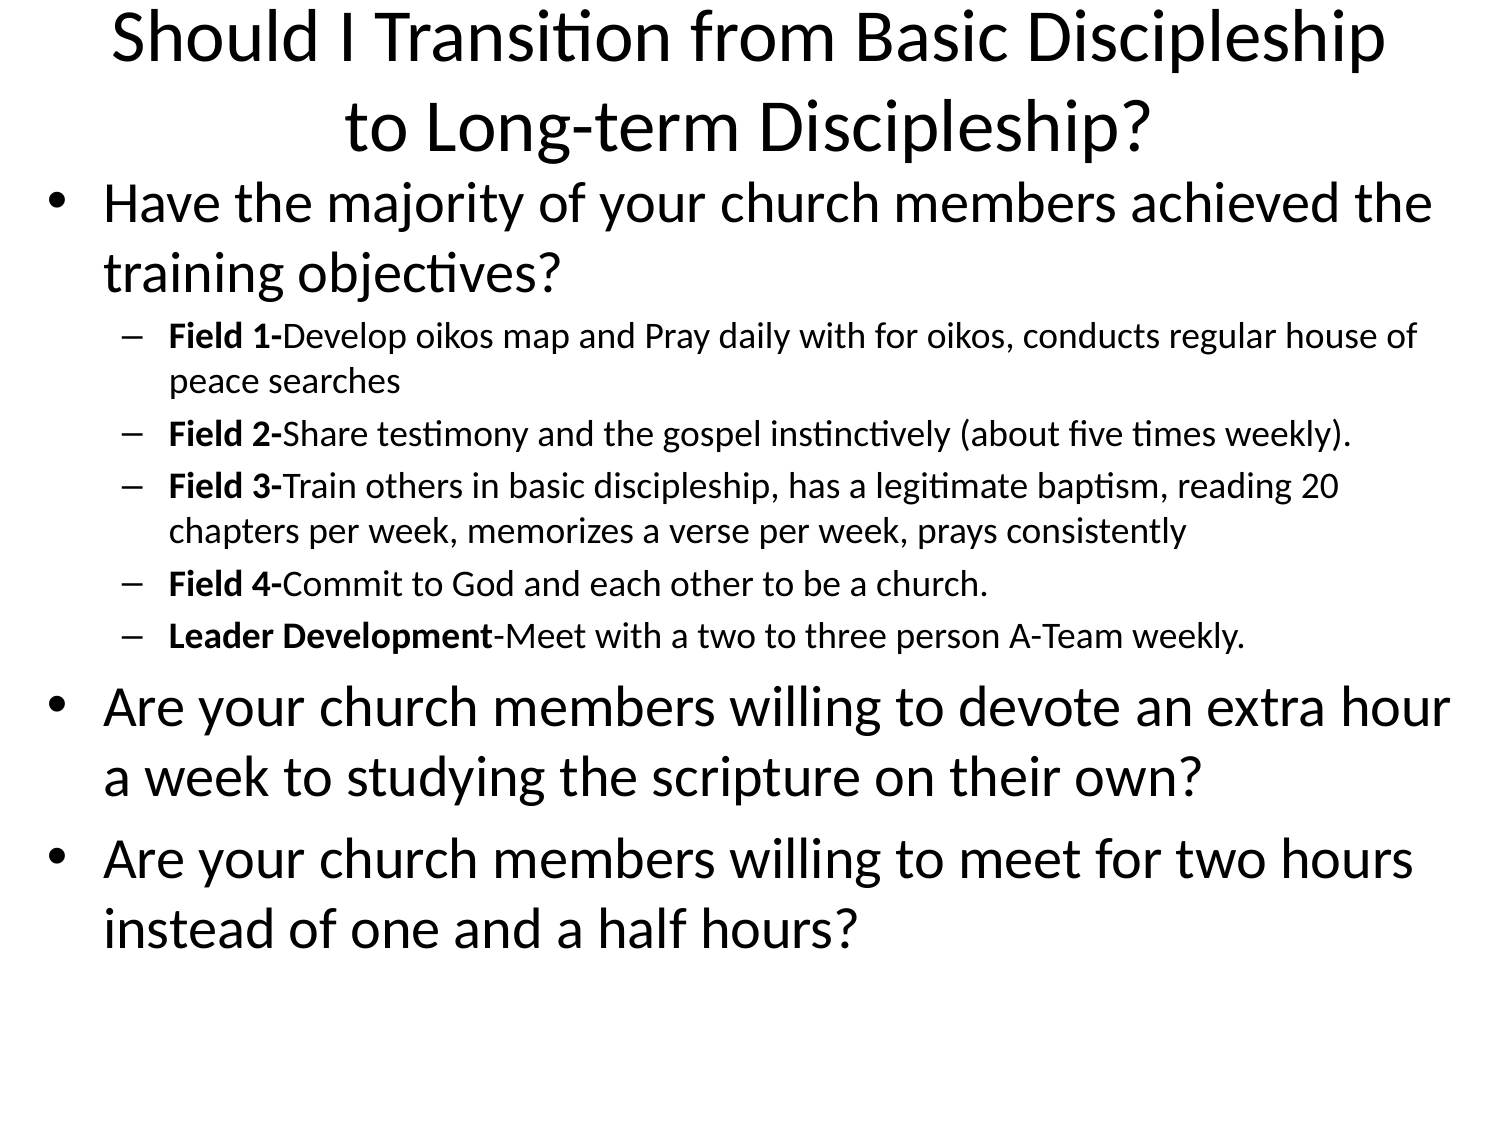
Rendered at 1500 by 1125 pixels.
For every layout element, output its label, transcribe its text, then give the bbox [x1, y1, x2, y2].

list Have the majority of your church members achieved the training objectives? Field 1-Develop oikos map and Pray daily with for oikos, conducts regular house of peace searches Field 2-Share testimony and the gospel instinctively (about five times weekly). Field 3-Train others in basic discipleship, has a legitimate baptism, reading 20 chapters per week, memorizes a verse per week, prays consistently Field 4-Commit to God and each other to be a church. Leader Development-Meet with a two to three person A-Team weekly. Are your church members willing to devote an extra hour a week to studying the scripture on their own? Are your church members willing to meet for two hours instead of one and a half hours? [31, 156, 1470, 682]
title Should I Transition from Basic Discipleship to Long-term Discipleship? [75, 0, 1425, 156]
